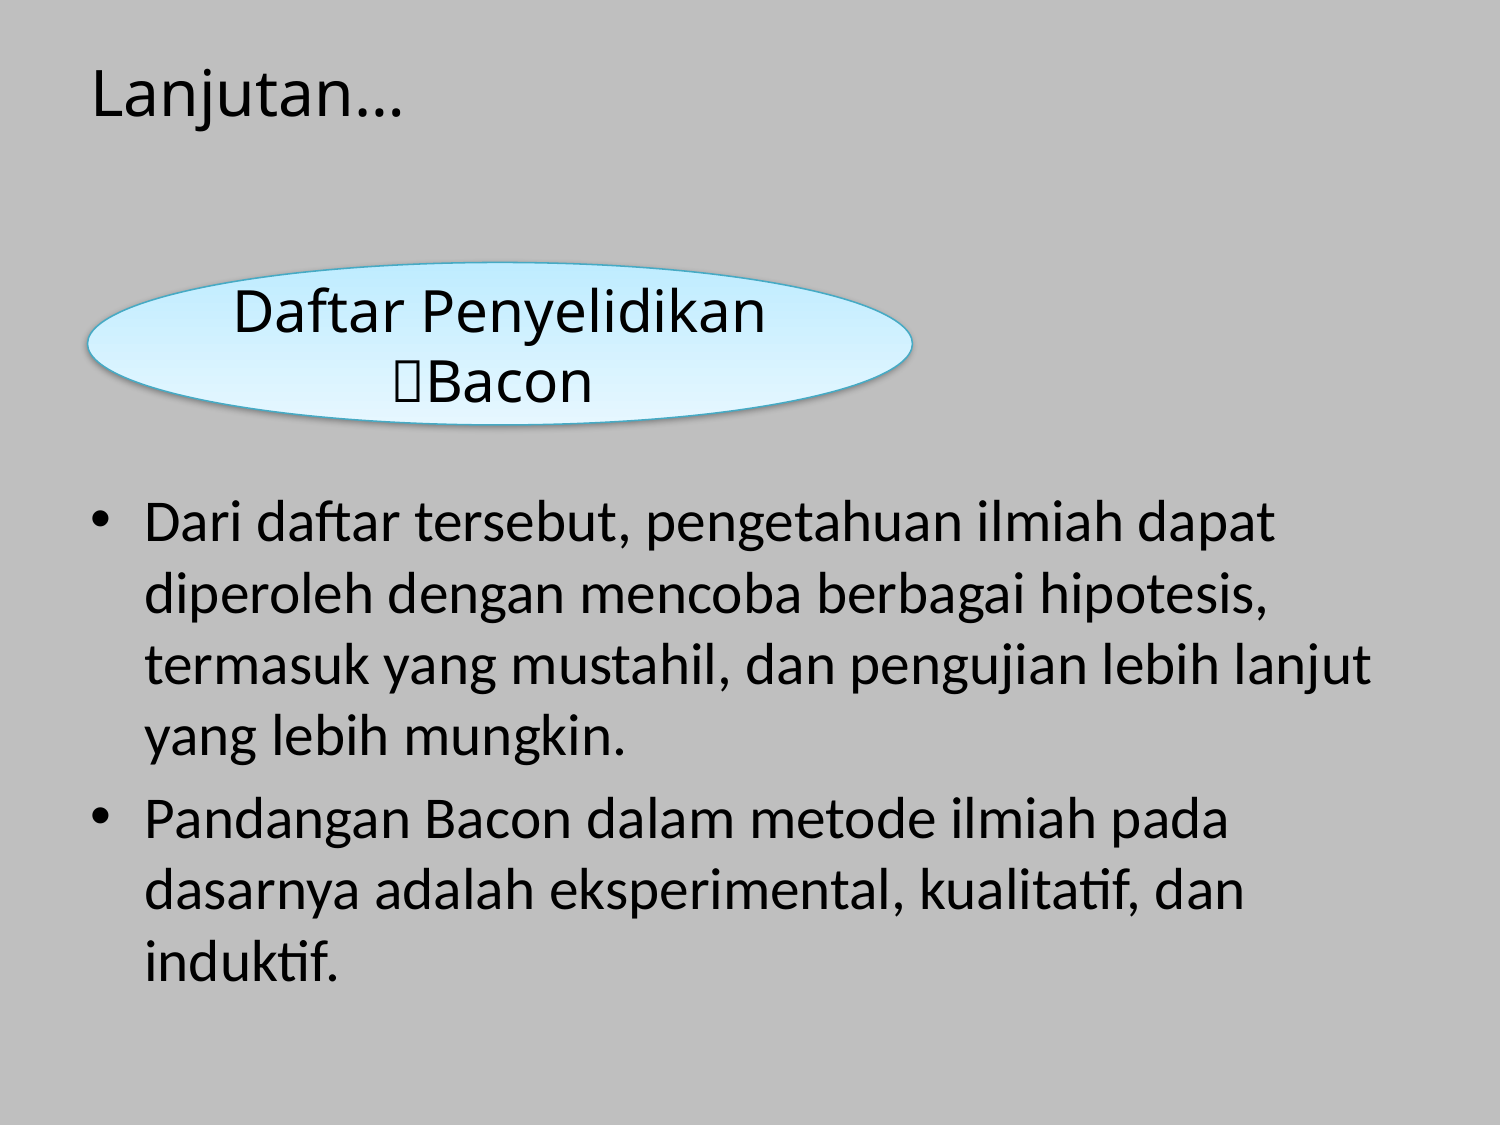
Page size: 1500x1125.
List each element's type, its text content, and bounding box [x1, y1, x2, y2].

list Dari daftar tersebut, pengetahuan ilmiah dapat diperoleh dengan mencoba berbagai hipotesis, termasuk yang mustahil, dan pengujian lebih lanjut yang lebih mungkin. Pandangan Bacon dalam metode ilmiah pada dasarnya adalah eksperimental, kualitatif, dan induktif. [75, 474, 1425, 1005]
text_box Daftar Penyelidikan Bacon [86, 261, 914, 426]
title Lanjutan… [75, 45, 1425, 138]
